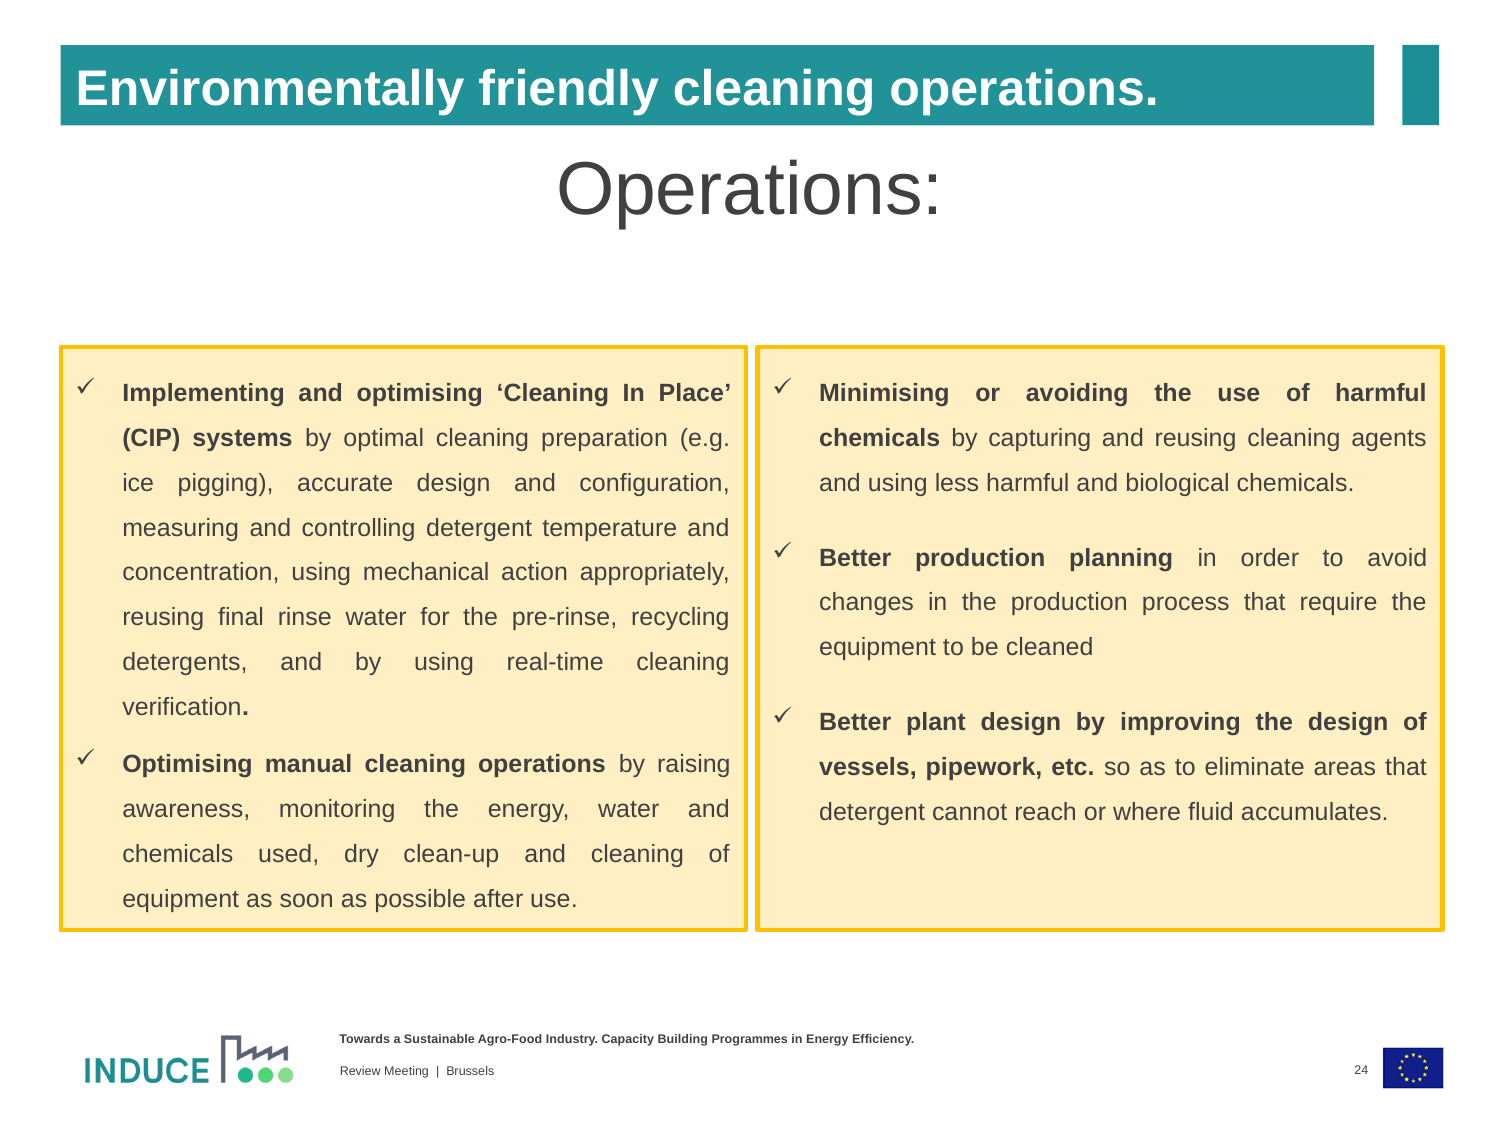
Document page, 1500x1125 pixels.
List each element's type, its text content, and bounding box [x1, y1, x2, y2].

text_box Minimising or avoiding the use of harmful chemicals by capturing and reusing cleaning agents and using less harmful and biological chemicals. Better production planning in order to avoid changes in the production process that require the equipment to be cleaned Better plant design by improving the design of vessels, pipework, etc. so as to eliminate areas that detergent cannot reach or where fluid accumulates. [757, 354, 1443, 833]
picture [1373, 1038, 1450, 1094]
footer Review Meeting | Brussels [324, 1055, 1151, 1085]
text_box [59, 345, 748, 932]
slide_number 24 [1289, 1055, 1375, 1085]
text_box Environmentally friendly cleaning operations. [60, 45, 1375, 126]
text_box [1402, 44, 1440, 126]
text_box [755, 345, 1445, 932]
subtitle Operations: [60, 154, 1440, 215]
text_box Implementing and optimising ‘Cleaning In Place’ (CIP) systems by optimal cleaning preparation (e.g. ice pigging), accurate design and configuration, measuring and controlling detergent temperature and concentration, using mechanical action appropriately, reusing final rinse water for the pre-rinse, recycling detergents, and by using real-time cleaning verification. Optimising manual cleaning operations by raising awareness, monitoring the energy, water and chemicals used, dry clean-up and cleaning of equipment as soon as possible after use. [60, 354, 746, 920]
picture [83, 1033, 295, 1085]
